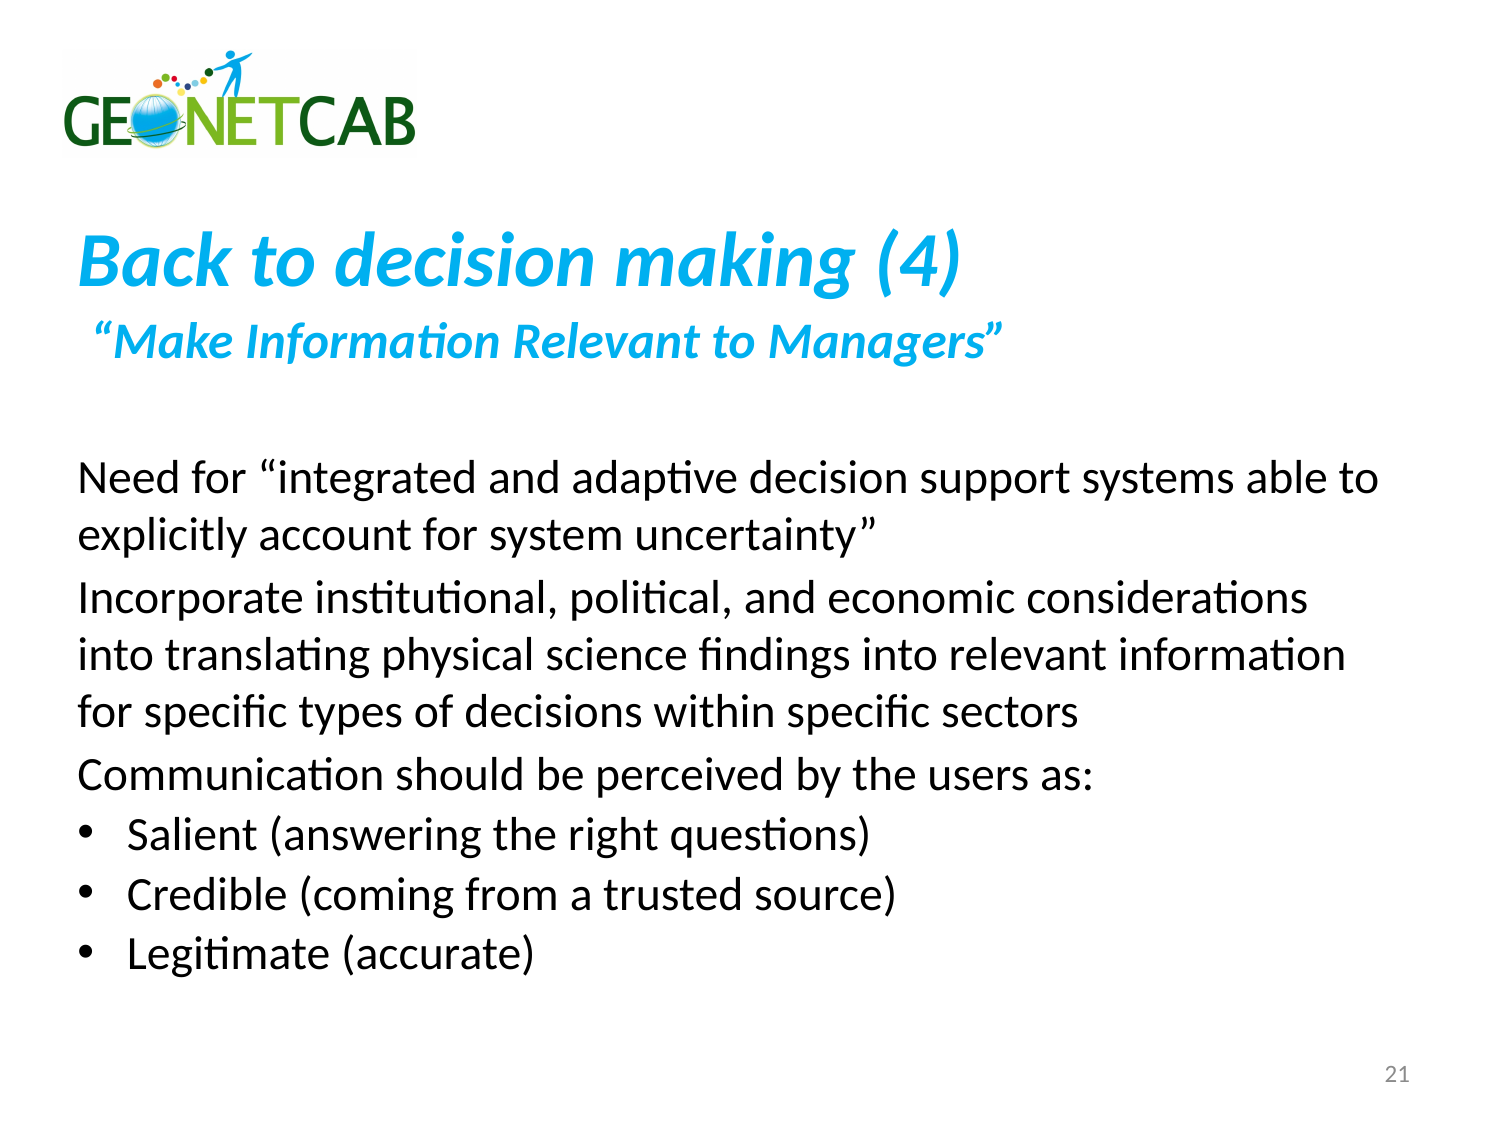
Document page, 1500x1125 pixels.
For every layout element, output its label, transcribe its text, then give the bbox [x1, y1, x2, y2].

list Need for “integrated and adaptive decision support systems able to explicitly account for system uncertainty” Incorporate institutional, political, and economic considerations into translating physical science findings into relevant information for specific types of decisions within specific sectors Communication should be perceived by the users as: Salient (answering the right questions) Credible (coming from a trusted source) Legitimate (accurate) [62, 394, 1409, 1070]
slide_number 21 [1074, 1042, 1425, 1103]
picture [62, 49, 417, 158]
title Back to decision making (4) “Make Information Relevant to Managers” [62, 200, 1409, 378]
